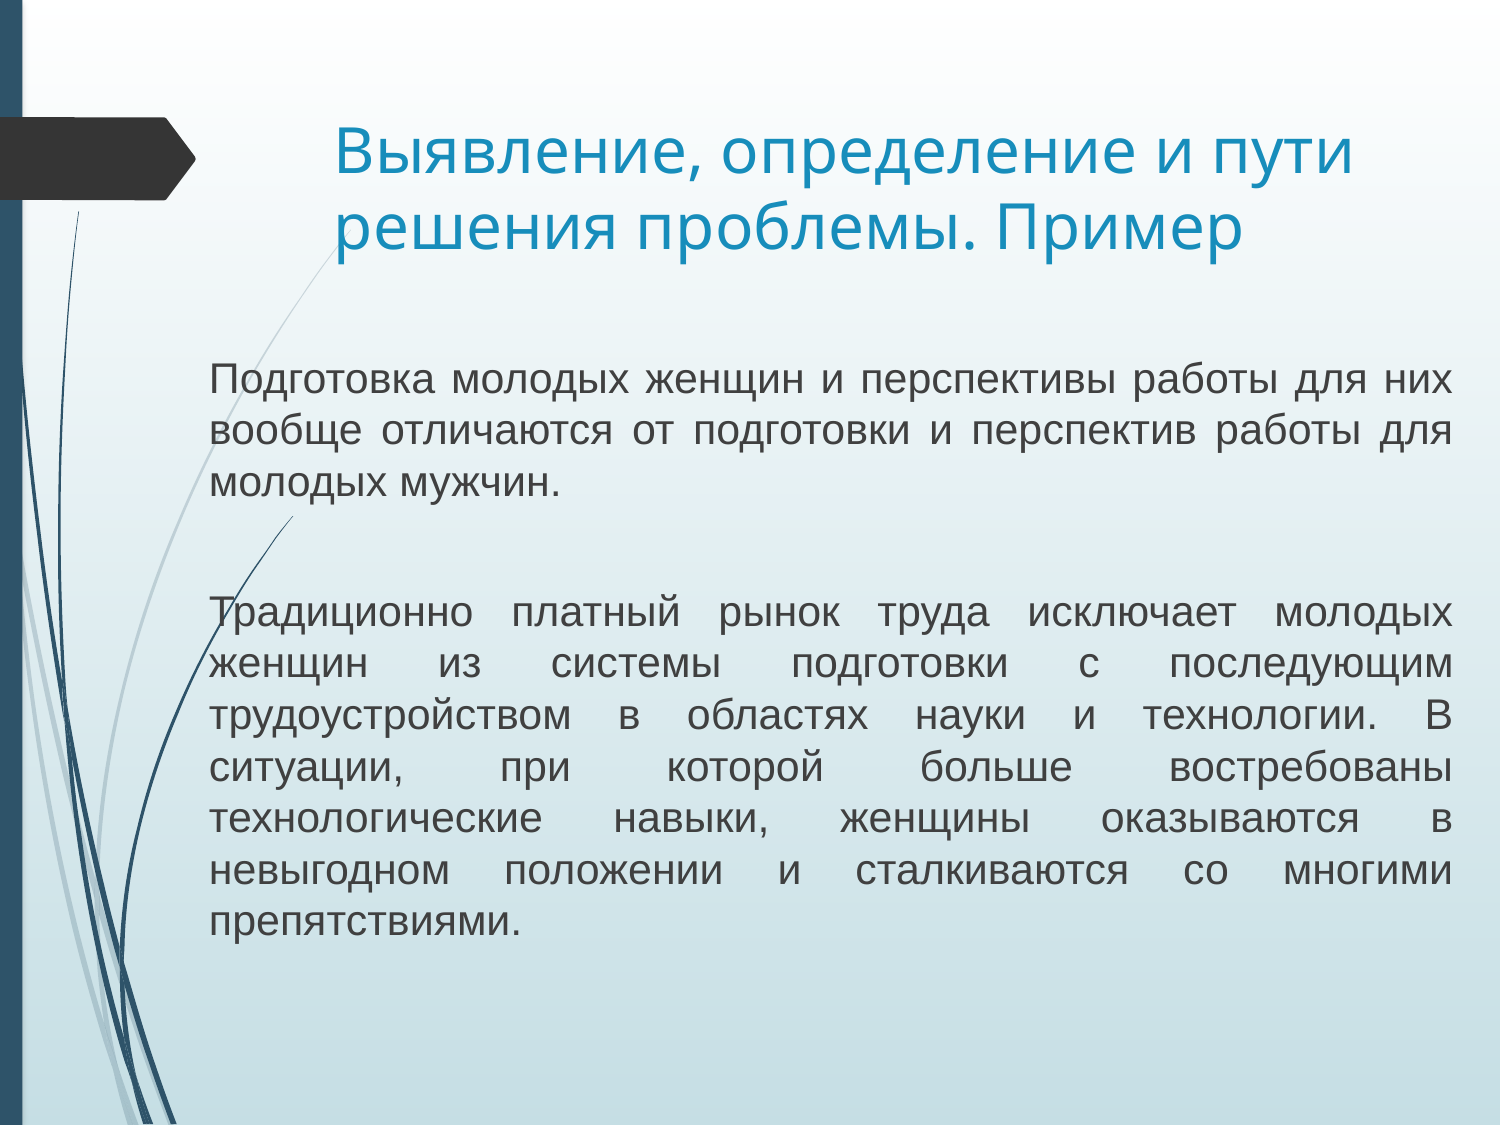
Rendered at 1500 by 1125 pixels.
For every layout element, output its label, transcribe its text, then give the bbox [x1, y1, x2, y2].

title Выявление, определение и пути решения проблемы. Пример [319, 102, 1416, 290]
list Подготовка молодых женщин и перспективы работы для них вообще отличаются от подготовки и перспектив работы для молодых мужчин. Традиционно платный рынок труда исключает молодых женщин из системы подготовки с последующим трудоустройством в областях науки и технологии. В ситуации, при которой больше востребованы технологические навыки, женщины оказываются в невыгодном положении и сталкиваются со многими препятствиями. [193, 290, 1469, 1006]
